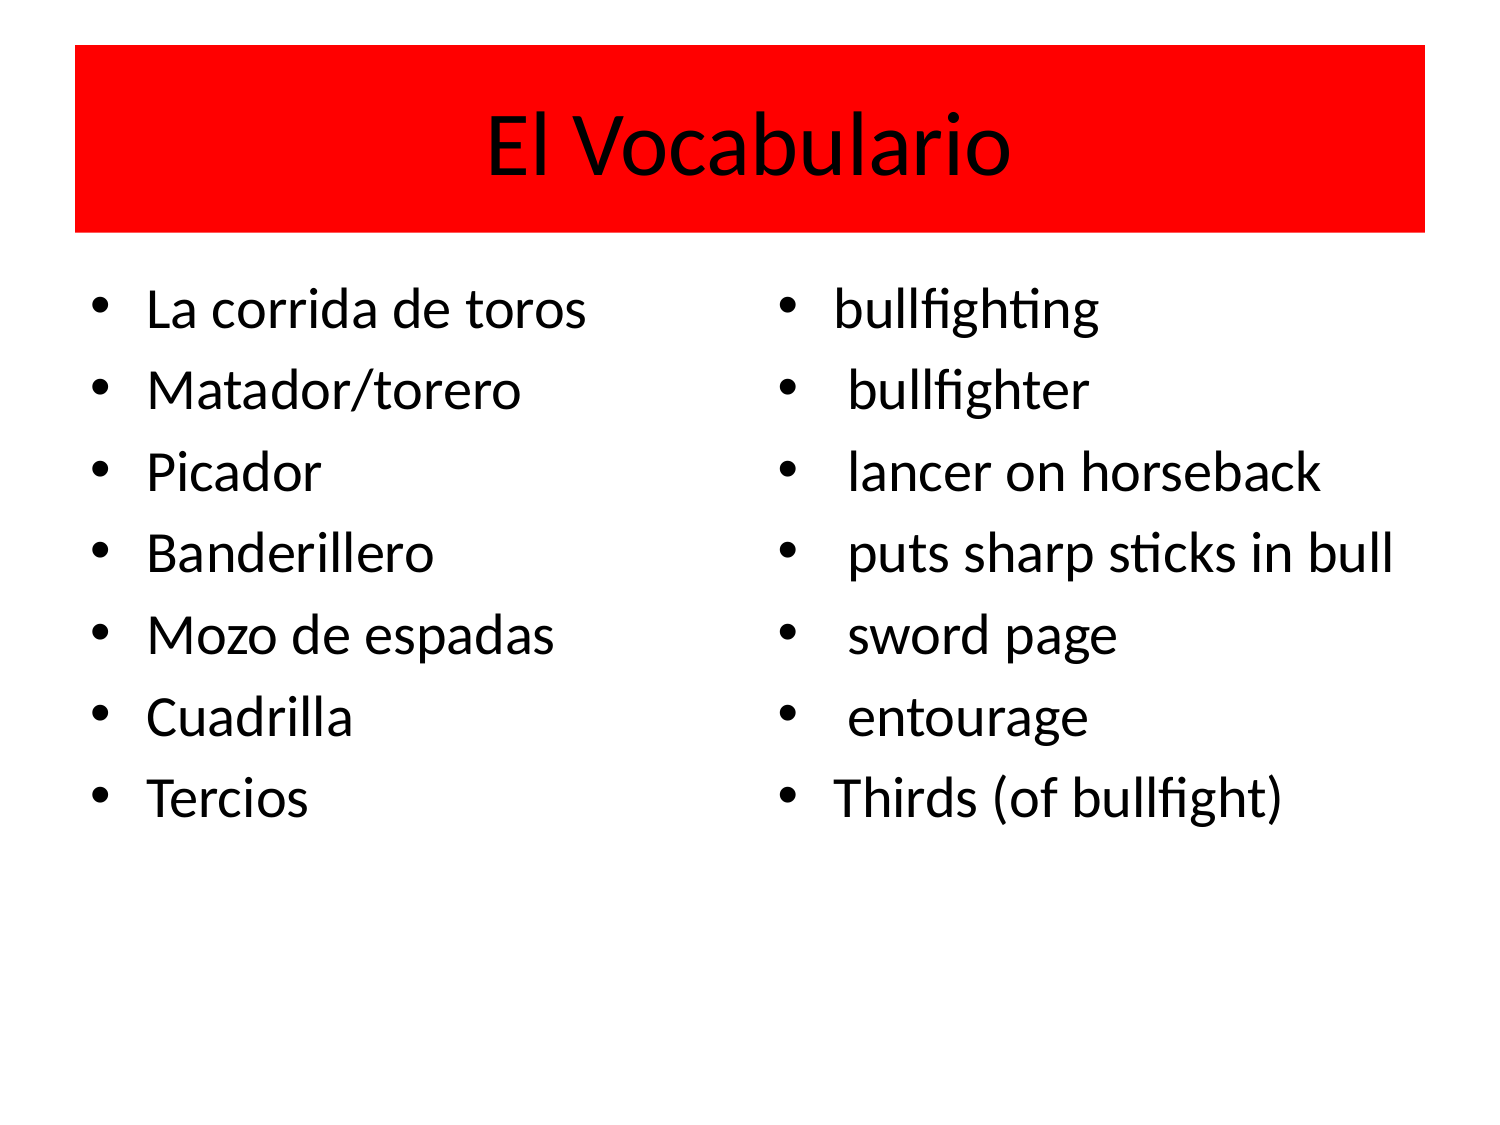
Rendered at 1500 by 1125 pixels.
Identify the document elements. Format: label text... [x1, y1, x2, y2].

title El Vocabulario [75, 45, 1425, 233]
list La corrida de toros Matador/torero Picador Banderillero Mozo de espadas Cuadrilla Tercios [75, 262, 738, 1005]
list bullfighting bullfighter lancer on horseback puts sharp sticks in bull sword page entourage Thirds (of bullfight) [762, 262, 1425, 1005]
